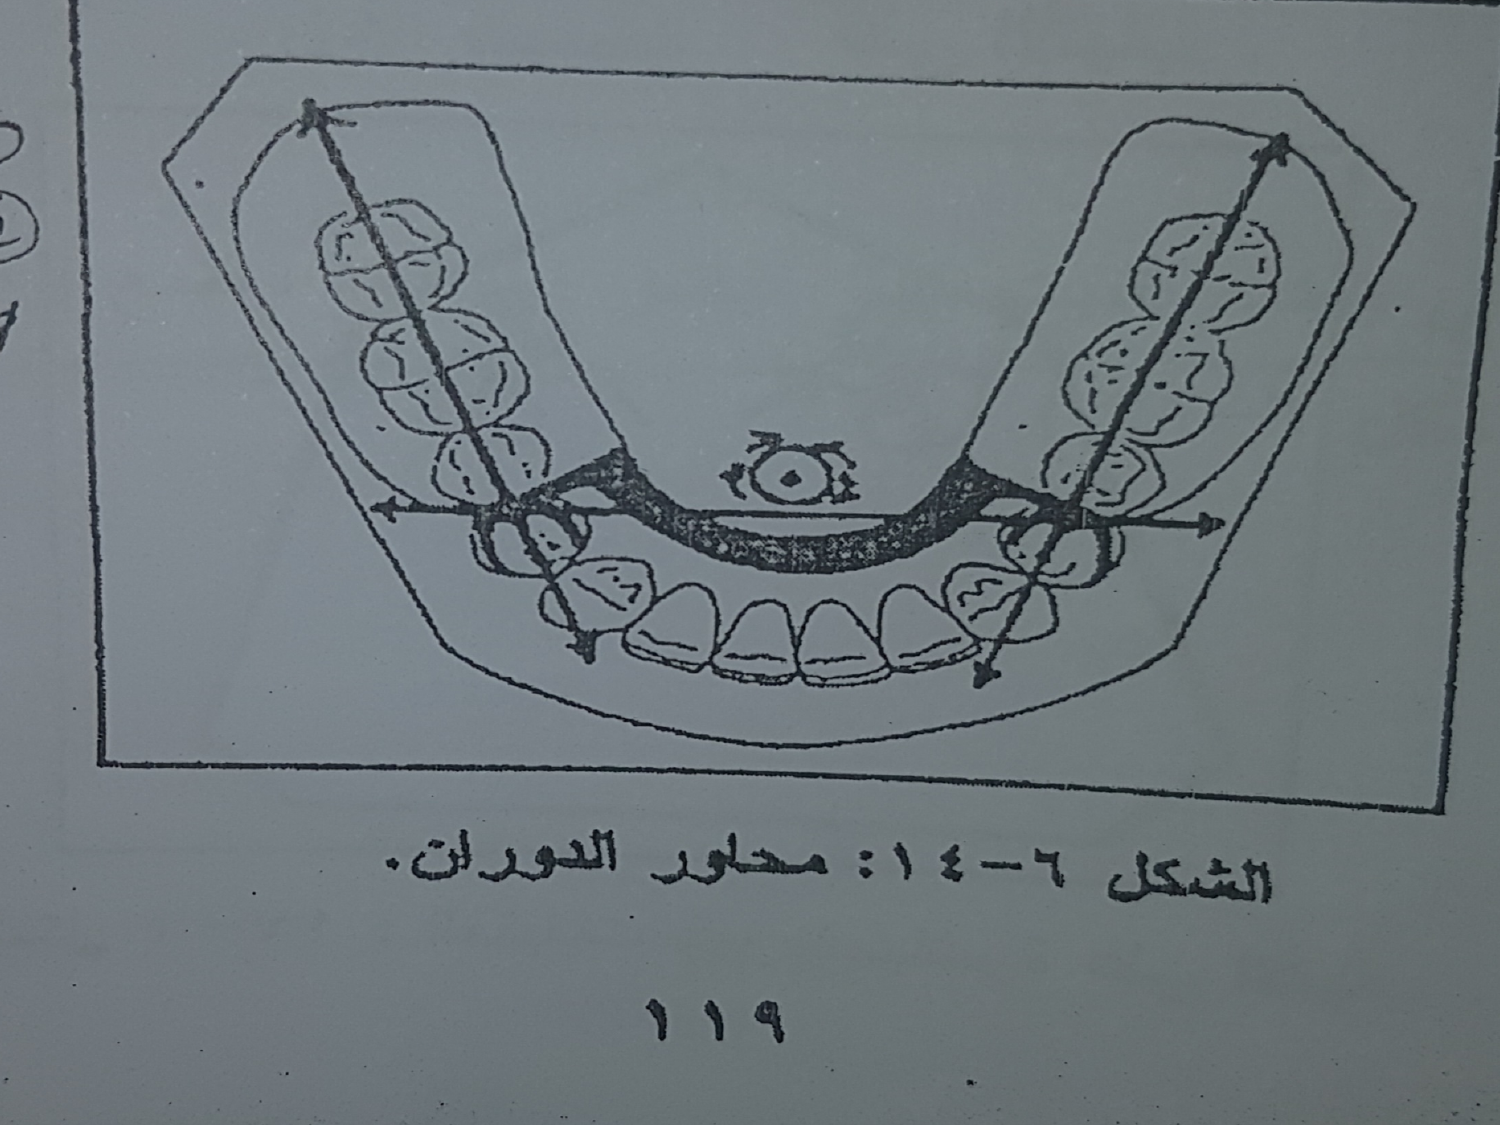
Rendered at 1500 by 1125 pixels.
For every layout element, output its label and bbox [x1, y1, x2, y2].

list [0, 0, 1500, 1125]
